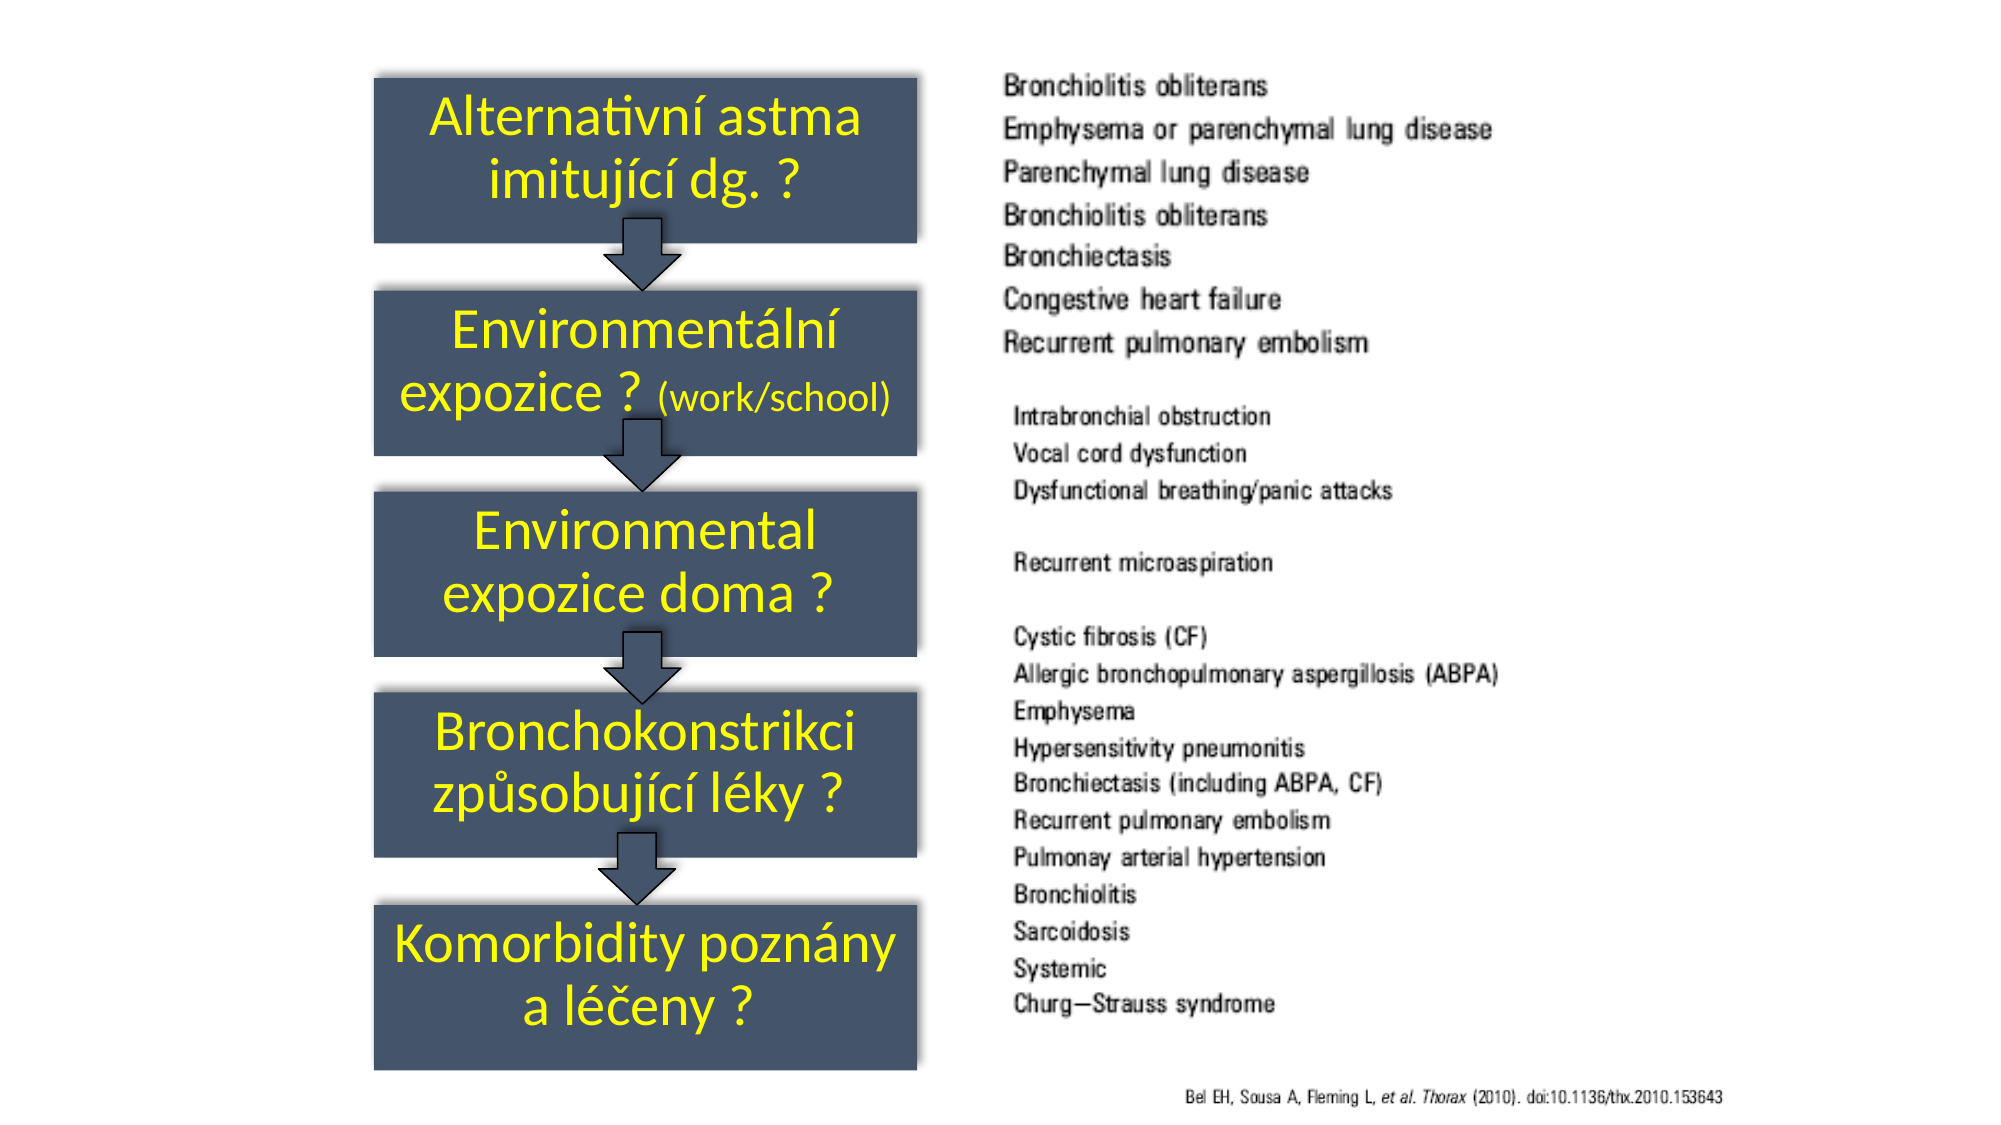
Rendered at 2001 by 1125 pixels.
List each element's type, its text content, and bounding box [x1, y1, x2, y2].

text_box [598, 832, 676, 905]
text_box Environmentální expozice ? (work/school) [373, 290, 918, 457]
picture [1170, 1070, 1745, 1118]
picture [999, 66, 1520, 371]
text_box Environmental expozice doma ? [373, 491, 918, 657]
text_box Alternativní astma imitující dg. ? [373, 78, 918, 244]
text_box [603, 419, 681, 492]
text_box Bronchokonstrikci způsobující léky ? [373, 692, 918, 858]
text_box [603, 218, 681, 291]
picture [999, 397, 1520, 1039]
text_box Komorbidity poznány a léčeny ? [373, 905, 918, 1071]
text_box [603, 632, 681, 705]
